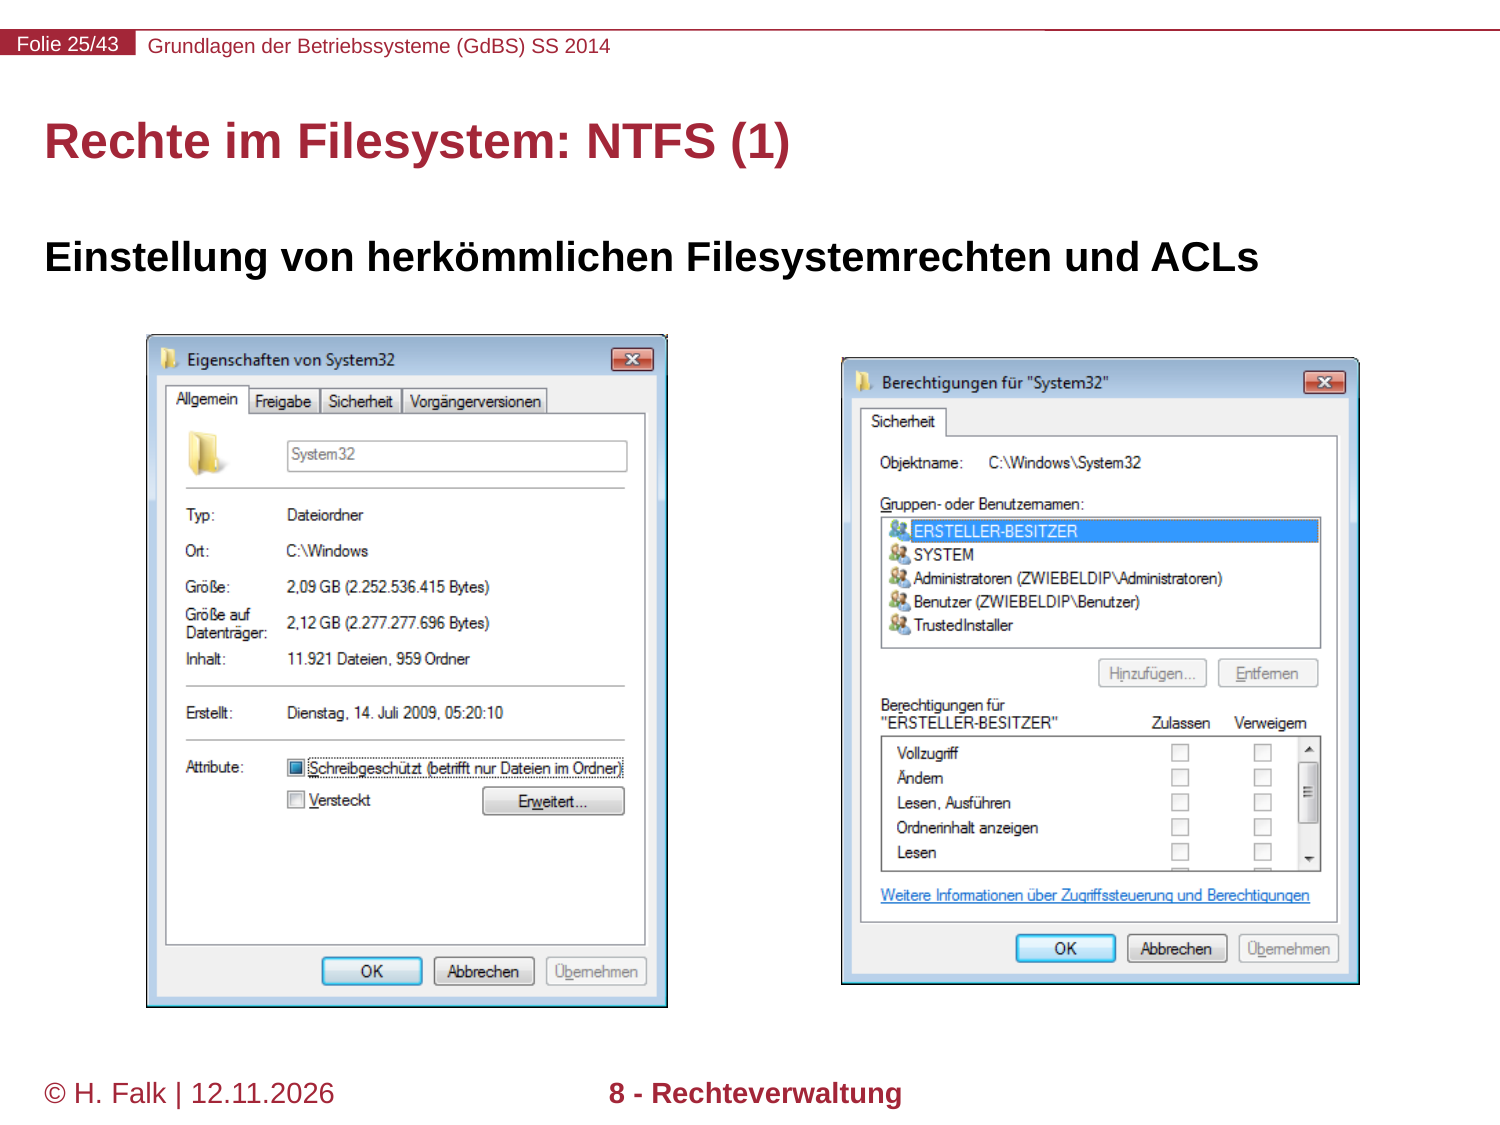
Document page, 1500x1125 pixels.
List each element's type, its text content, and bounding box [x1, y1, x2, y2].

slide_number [29, 1066, 301, 1125]
picture [145, 334, 668, 1009]
title Rechte im Filesystem: NTFS (1) [29, 90, 1471, 198]
picture [840, 357, 1360, 986]
list Einstellung von herkömmlichen Filesystemrechten und ACLs [29, 227, 1471, 1047]
footer 8 - Rechteverwaltung [301, 1066, 1211, 1125]
